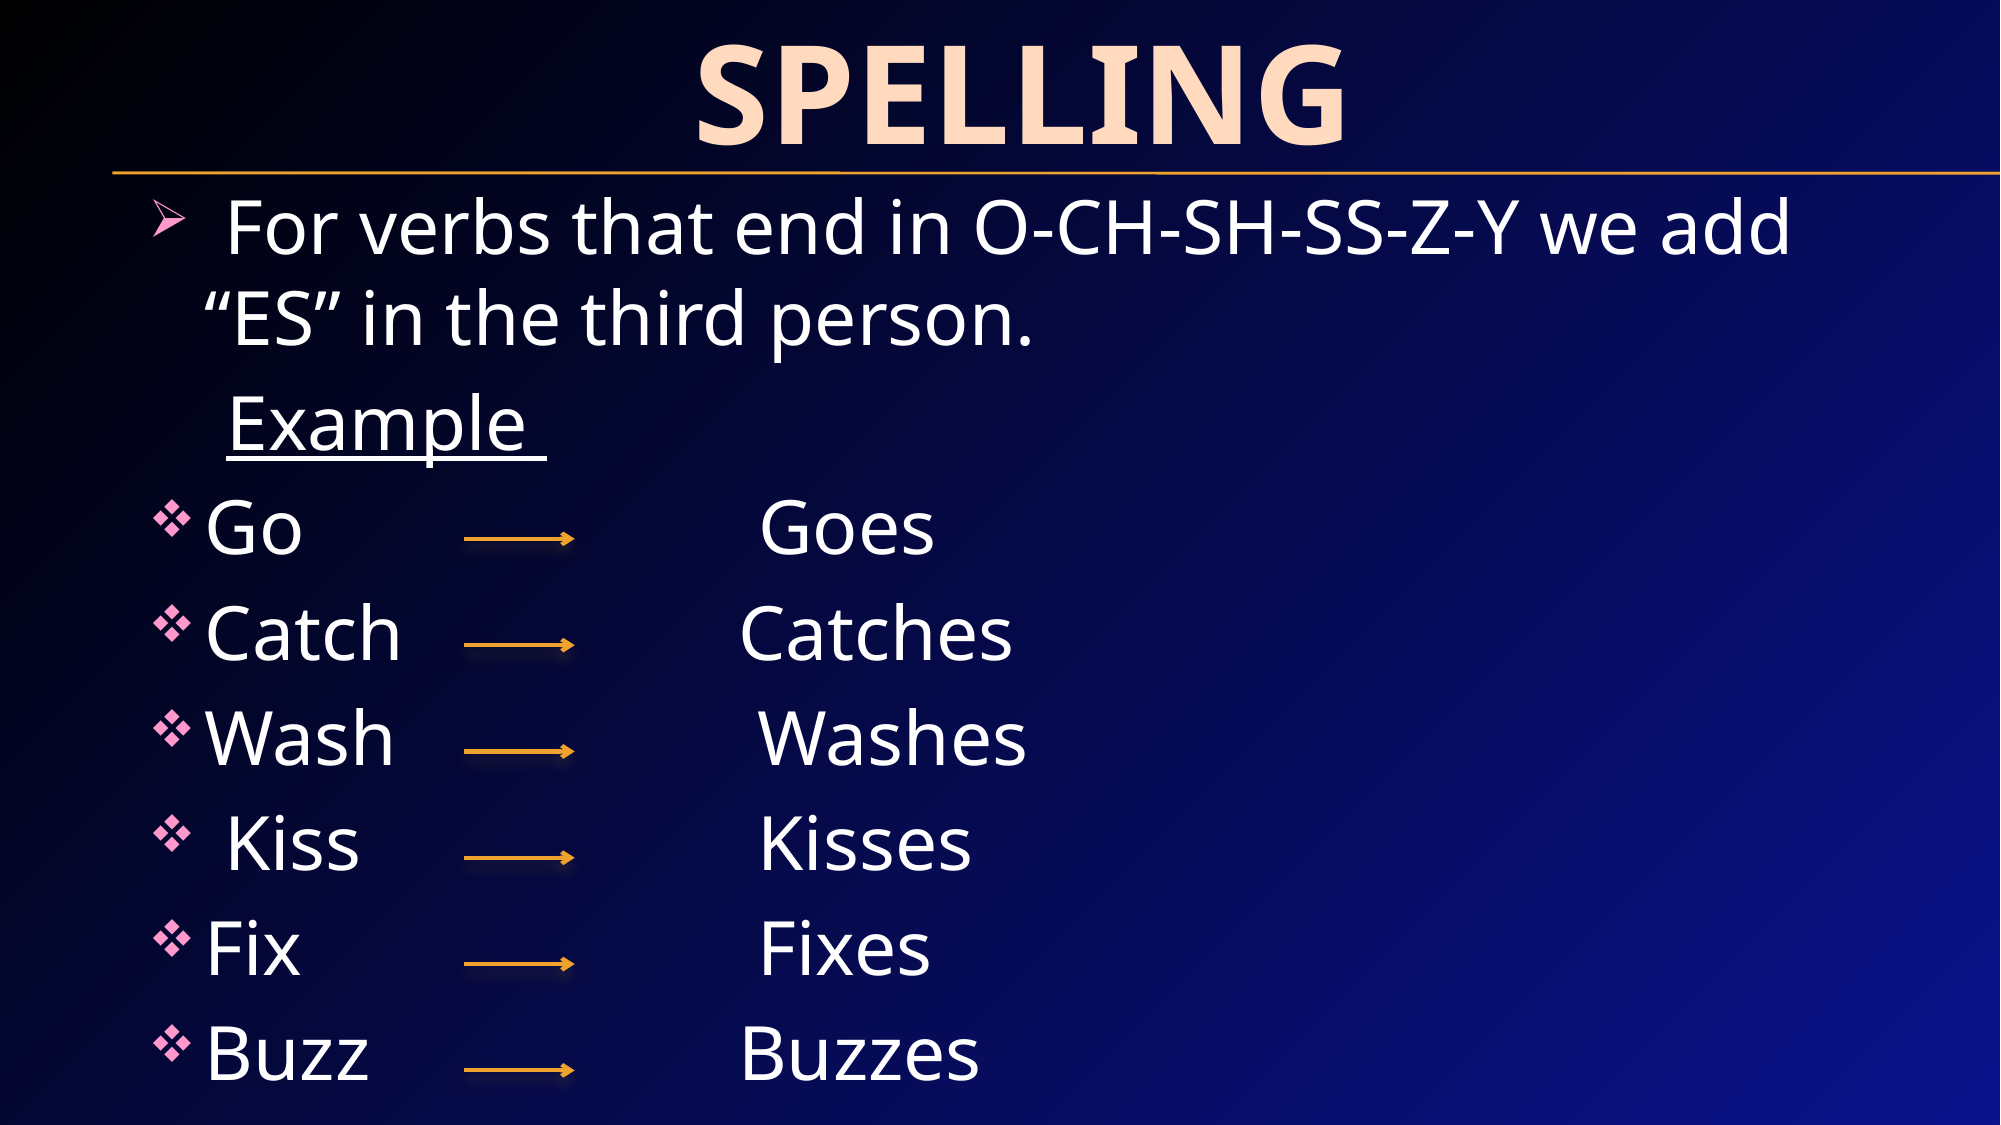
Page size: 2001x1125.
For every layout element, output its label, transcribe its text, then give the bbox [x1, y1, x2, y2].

text_box SPELLING [590, 0, 1457, 180]
list For verbs that end in O-CH-SH-SS-Z-Y we add “ES” in the third person. Example Go Goes Catch Catches Wash Washes Kiss Kisses Fix Fixes Buzz Buzzes [133, 172, 1934, 1125]
